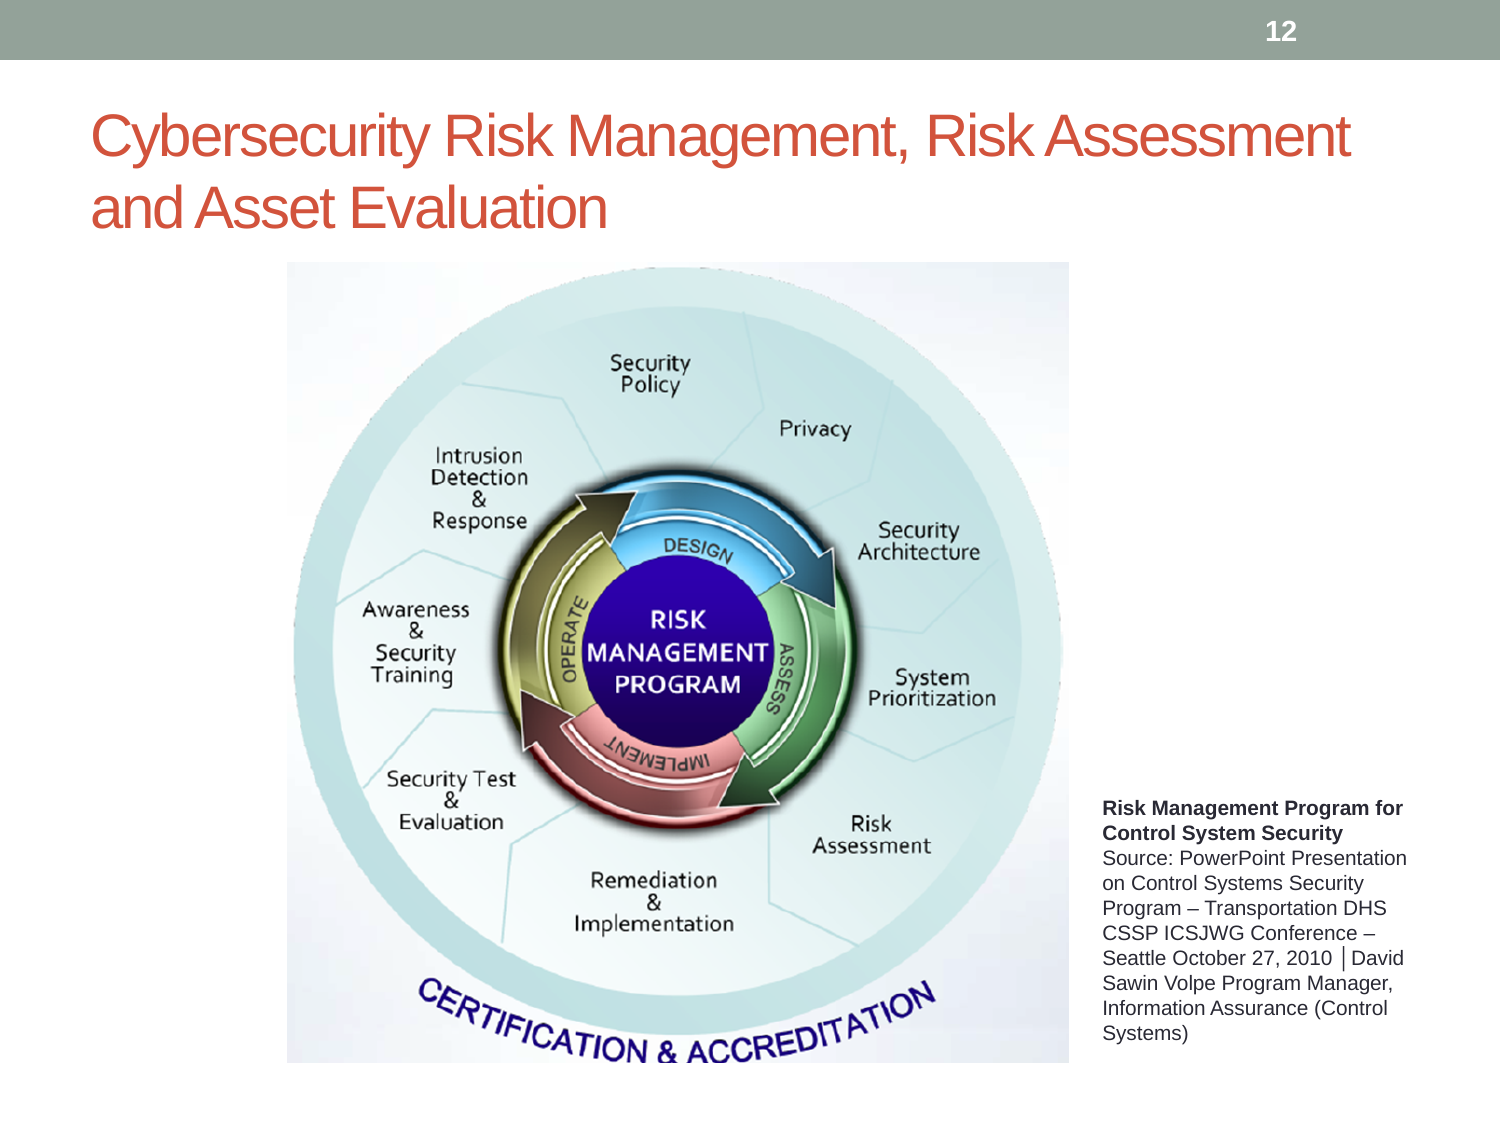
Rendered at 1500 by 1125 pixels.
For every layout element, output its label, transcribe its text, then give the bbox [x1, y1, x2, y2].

text_box Risk Management Program for Control System Security Source: PowerPoint Presentation on Control Systems Security Program – Transportation DHS CSSP ICSJWG Conference – Seattle October 27, 2010 │David Sawin Volpe Program Manager, Information Assurance (Control Systems) [1087, 787, 1425, 1052]
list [287, 262, 1070, 1063]
slide_number 12 [1250, 3, 1425, 57]
title Cybersecurity Risk Management, Risk Assessment and Asset Evaluation [75, 87, 1425, 250]
